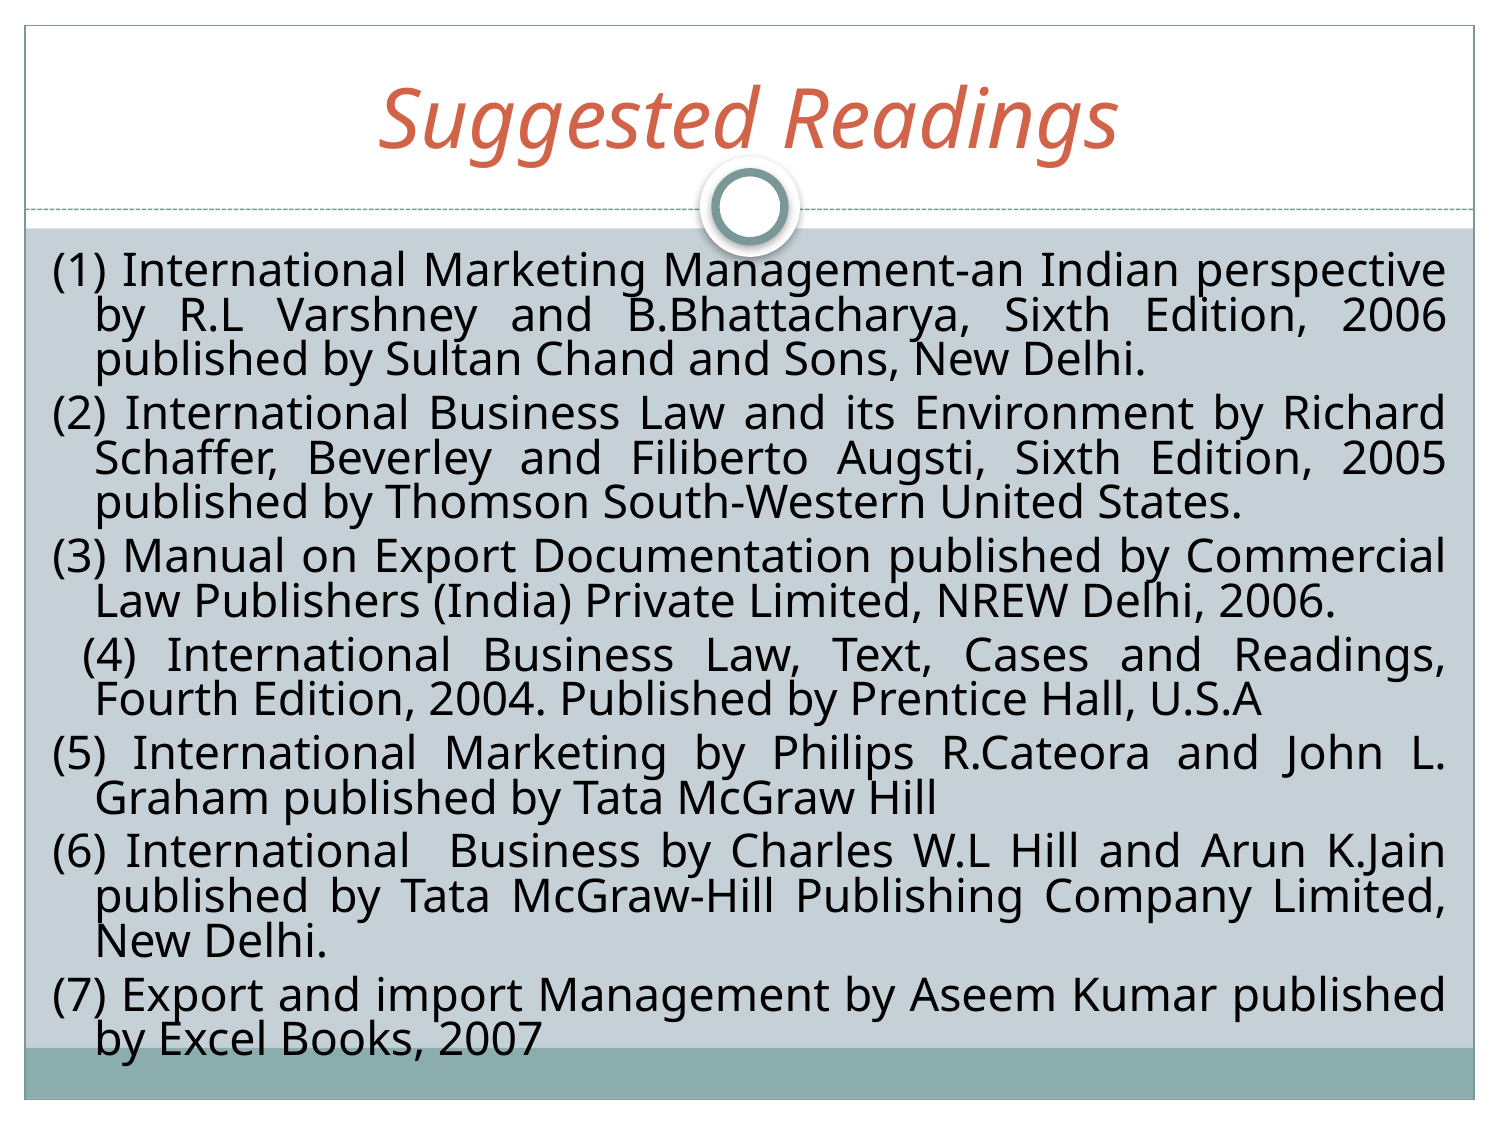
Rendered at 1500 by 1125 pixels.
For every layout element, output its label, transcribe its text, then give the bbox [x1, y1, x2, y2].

list (1) International Marketing Management-an Indian perspective by R.L Varshney and B.Bhattacharya, Sixth Edition, 2006 published by Sultan Chand and Sons, New Delhi. (2) International Business Law and its Environment by Richard Schaffer, Beverley and Filiberto Augsti, Sixth Edition, 2005 published by Thomson South-Western United States. (3) Manual on Export Documentation published by Commercial Law Publishers (India) Private Limited, NREW Delhi, 2006. (4) International Business Law, Text, Cases and Readings, Fourth Edition, 2004. Published by Prentice Hall, U.S.A (5) International Marketing by Philips R.Cateora and John L. Graham published by Tata McGraw Hill (6) International Business by Charles W.L Hill and Arun K.Jain published by Tata McGraw-Hill Publishing Company Limited, New Delhi. (7) Export and import Management by Aseem Kumar published by Excel Books, 2007 [37, 243, 1463, 1088]
title Suggested Readings [75, 35, 1425, 173]
